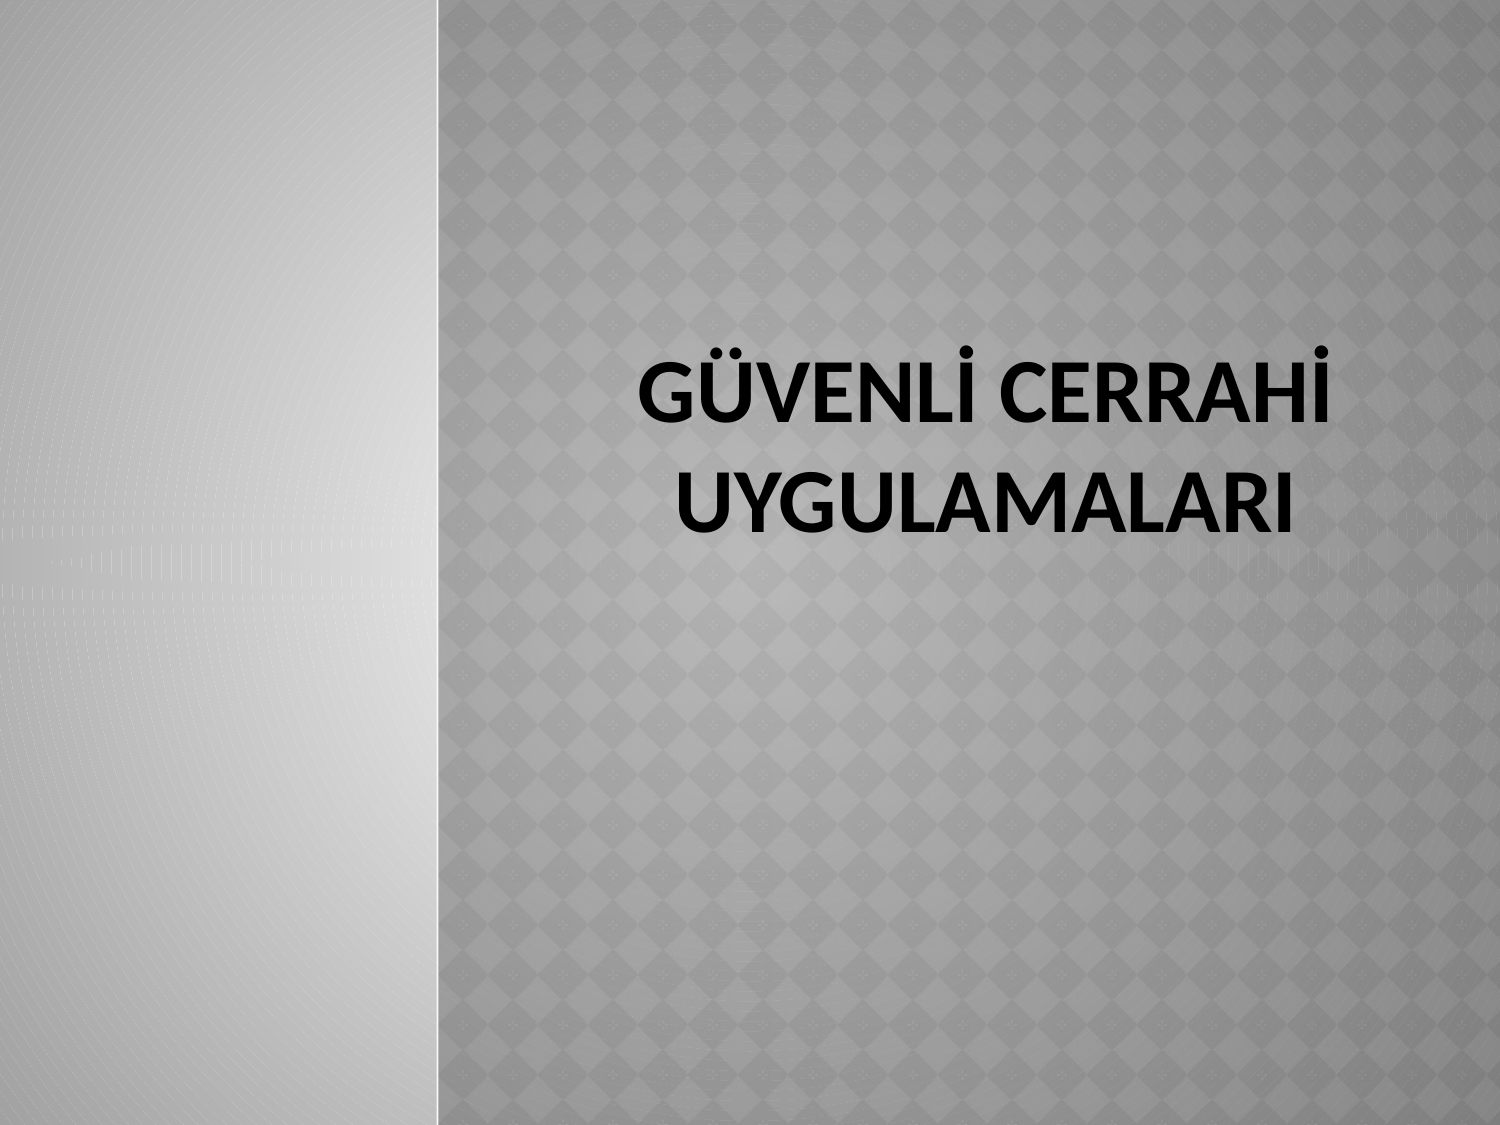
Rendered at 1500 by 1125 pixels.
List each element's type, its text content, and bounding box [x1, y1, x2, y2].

title Güvenlİ CERRAHİ UYGULAMALARI [490, 87, 1483, 551]
